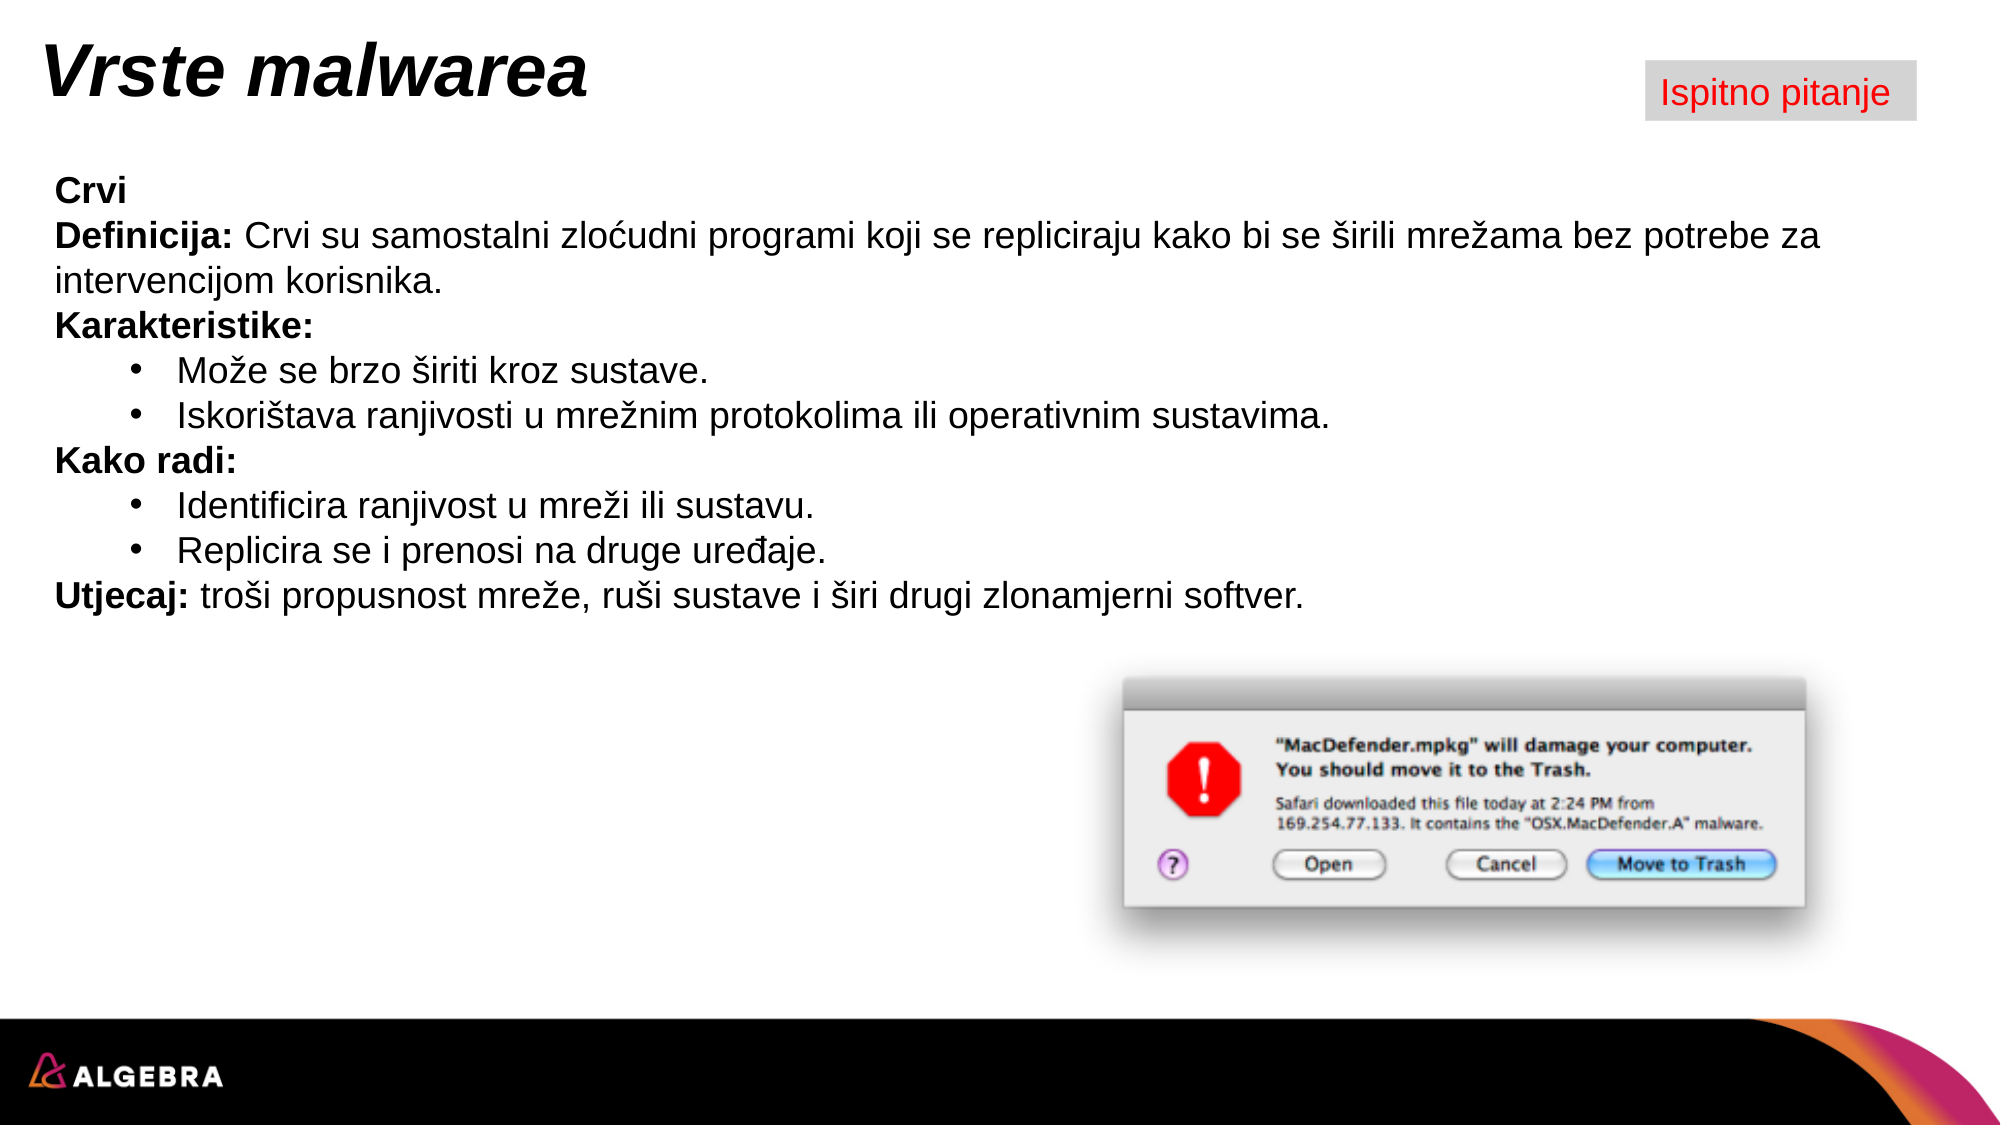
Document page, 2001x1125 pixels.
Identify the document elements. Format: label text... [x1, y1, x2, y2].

text_box Crvi Definicija: Crvi su samostalni zloćudni programi koji se repliciraju kako bi se širili mrežama bez potrebe za intervencijom korisnika. Karakteristike: Može se brzo širiti kroz sustave. Iskorištava ranjivosti u mrežnim protokolima ili operativnim sustavima. Kako radi: Identificira ranjivost u mreži ili sustavu. Replicira se i prenosi na druge uređaje. Utjecaj: troši propusnost mreže, ruši sustave i širi drugi zlonamjerni softver. [39, 158, 1918, 623]
picture [0, 0, 2001, 1125]
text_box Ispitno pitanje [1645, 60, 1917, 121]
title Vrste malwarea [39, 23, 1989, 200]
